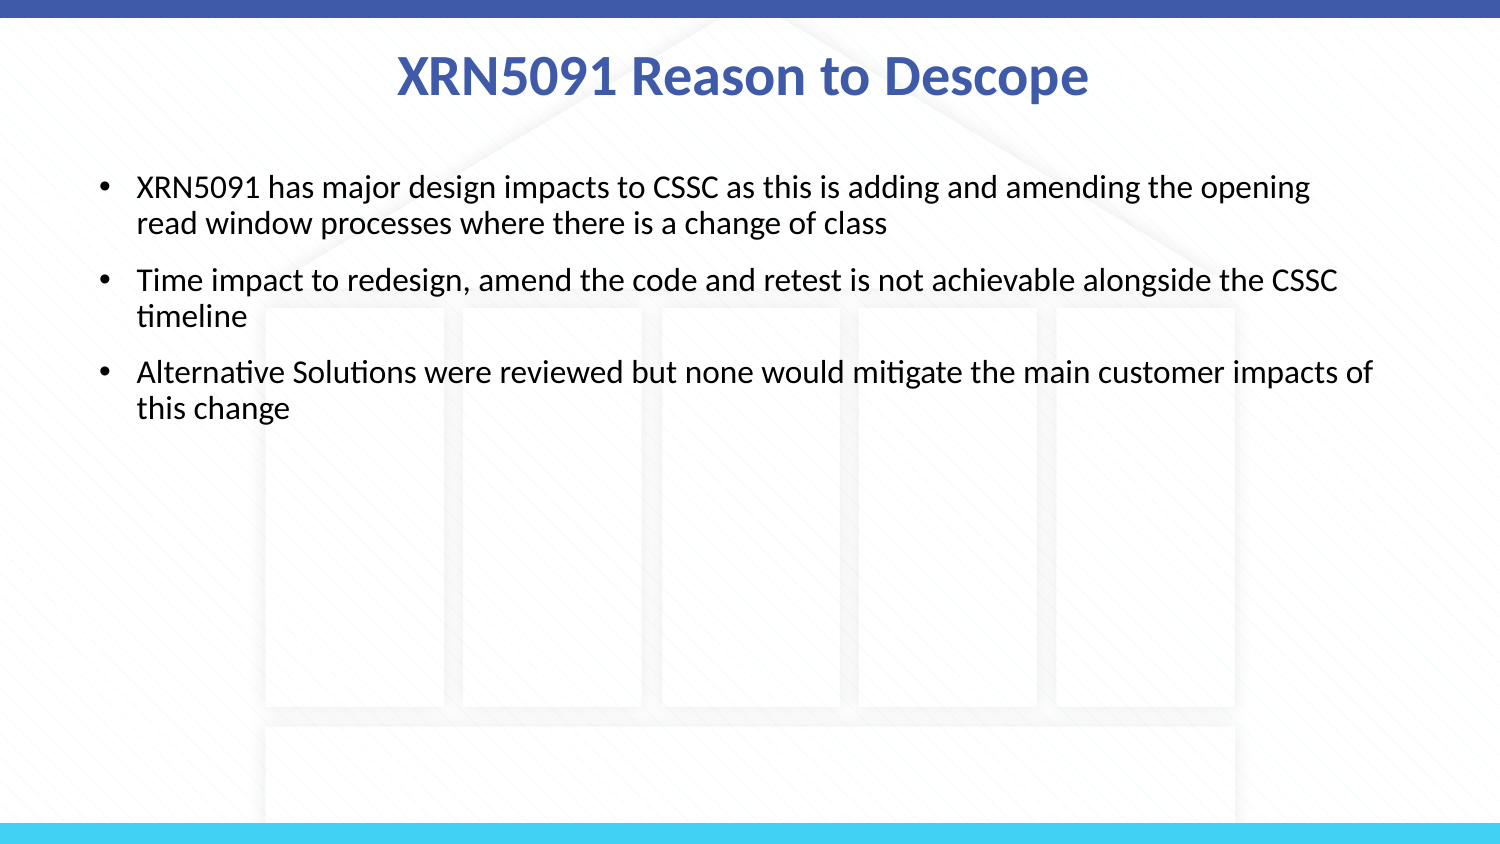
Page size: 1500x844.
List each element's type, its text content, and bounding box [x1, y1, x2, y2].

text_box XRN5091 has major design impacts to CSSC as this is adding and amending the opening read window processes where there is a change of class Time impact to redesign, amend the code and retest is not achievable alongside the CSSC timeline Alternative Solutions were reviewed but none would mitigate the main customer impacts of this change [84, 162, 1395, 480]
title XRN5091 Reason to Descope [75, 20, 1425, 125]
picture [0, 0, 1500, 844]
